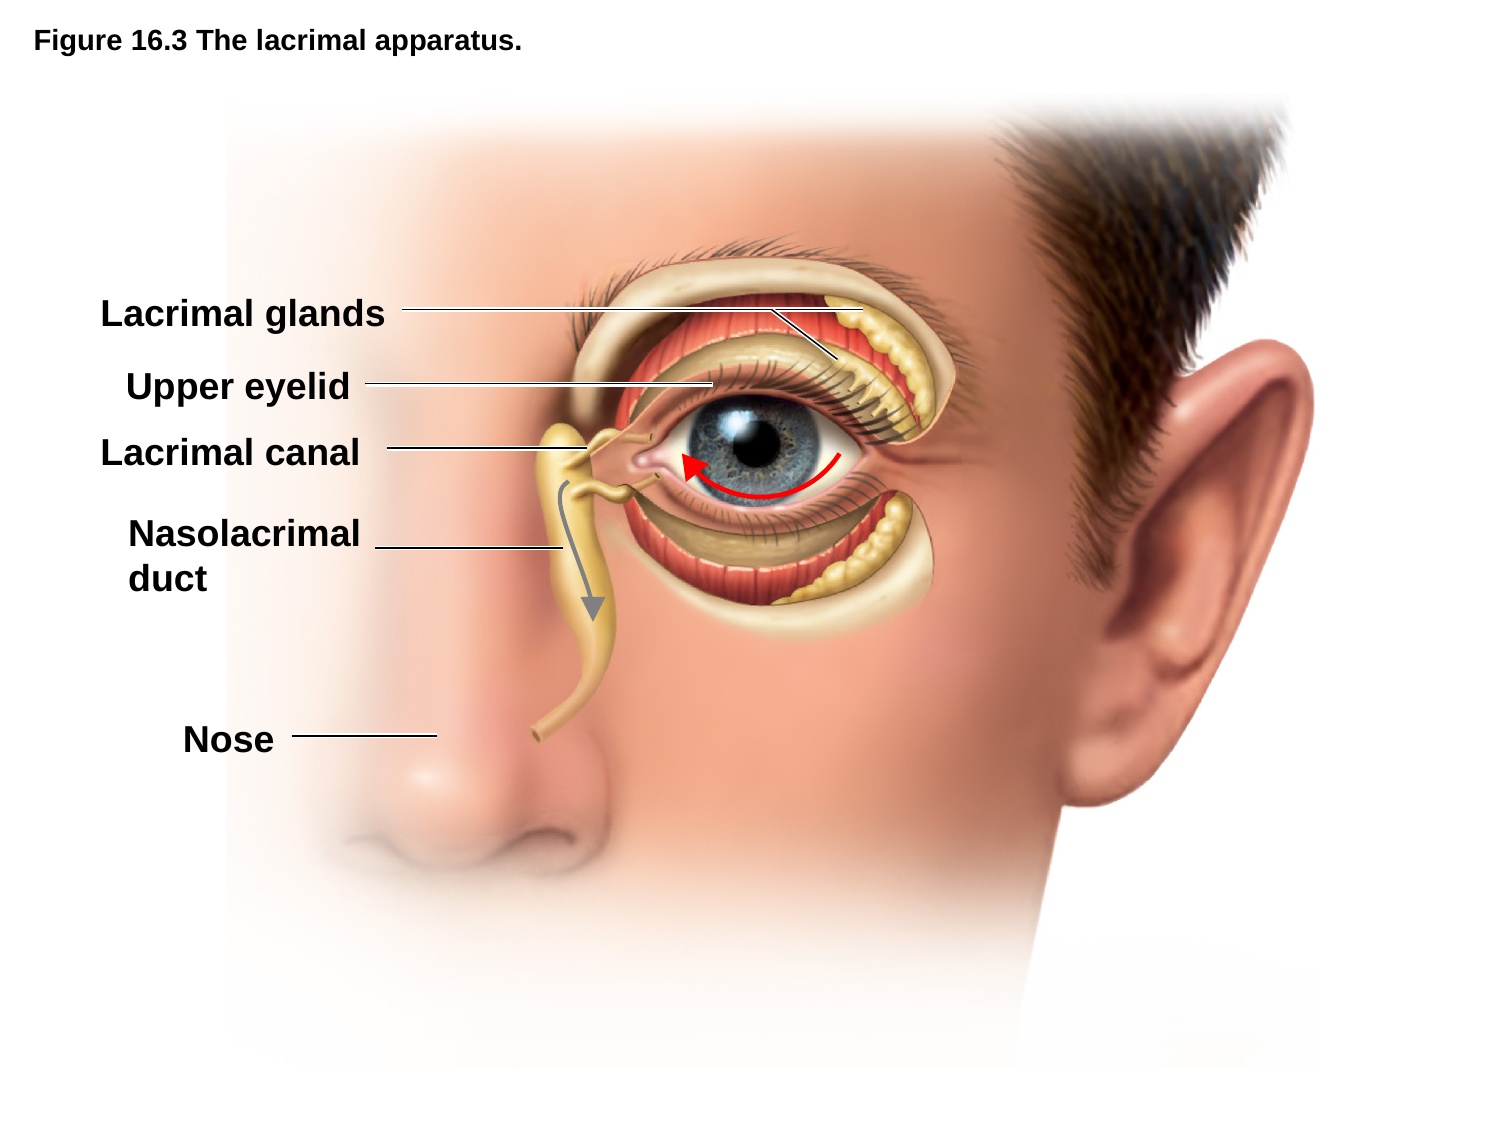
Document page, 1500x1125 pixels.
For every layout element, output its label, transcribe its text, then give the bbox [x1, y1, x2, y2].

text_box Lacrimal canal [100, 427, 209, 473]
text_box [666, 309, 855, 498]
picture [214, 84, 1329, 1069]
text_box Nasolacrimal duct [128, 509, 209, 600]
text_box Figure 16.3 The lacrimal apparatus. [18, 14, 1482, 65]
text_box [559, 480, 606, 623]
text_box Lacrimal glands [100, 289, 209, 335]
text_box Upper eyelid [125, 362, 209, 408]
text_box Nose [182, 715, 209, 761]
